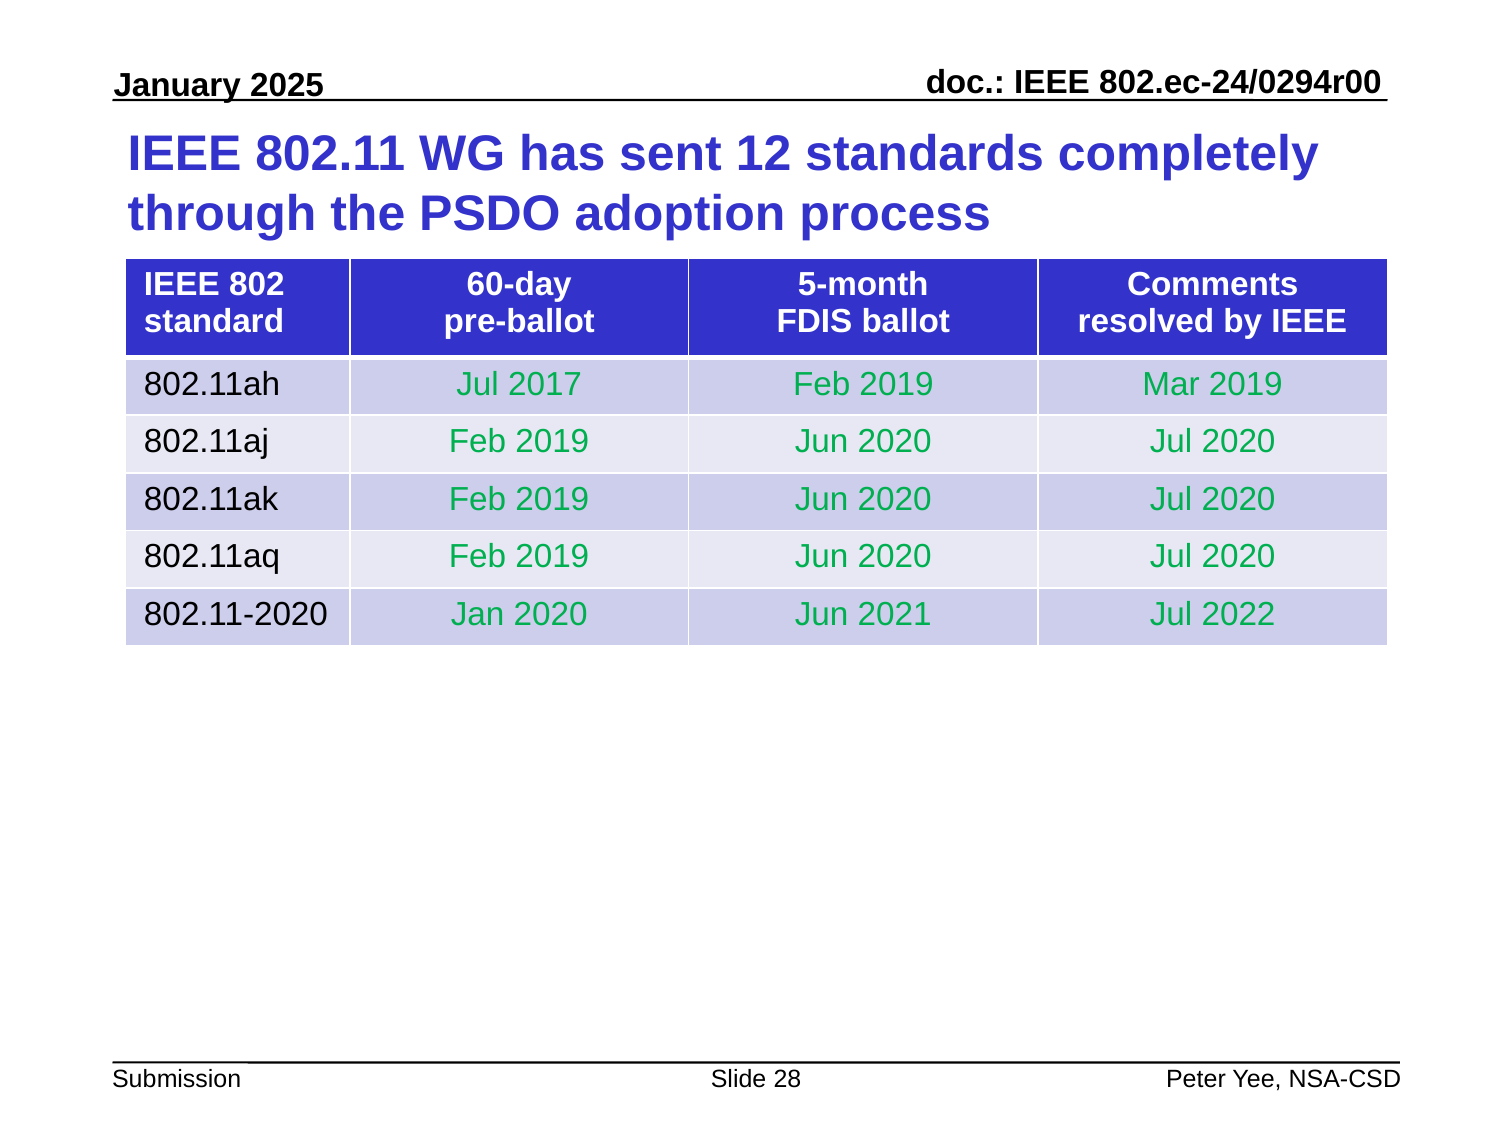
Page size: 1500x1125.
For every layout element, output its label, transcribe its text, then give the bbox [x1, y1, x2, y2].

table_cell Jul 2020 [1039, 474, 1387, 530]
table_cell 802.11-2020 [126, 589, 349, 645]
table_cell 802.11ah [126, 360, 349, 414]
table_cell Feb 2019 [689, 360, 1037, 414]
table_cell Feb 2019 [351, 474, 688, 530]
table_cell 802.11ak [126, 474, 349, 530]
table_cell Jul 2017 [351, 360, 688, 414]
table_cell Jan 2020 [351, 589, 688, 645]
table_cell Jun 2021 [689, 589, 1037, 645]
table_cell Jul 2020 [1039, 416, 1387, 472]
table_cell Jul 2020 [1039, 531, 1387, 587]
slide_number Slide 28 [709, 1061, 803, 1093]
table_cell Mar 2019 [1039, 360, 1387, 414]
table_cell 802.11aq [126, 531, 349, 587]
table_header 60-day pre-ballot [351, 259, 688, 355]
table_header IEEE 802 standard [126, 259, 349, 355]
table_cell 802.11aj [126, 416, 349, 472]
table_cell Feb 2019 [351, 416, 688, 472]
table_header 5-month FDIS ballot [689, 259, 1037, 355]
title IEEE 802.11 WG has sent 12 standards completely through the PSDO adoption process [112, 112, 1388, 288]
table_cell Jun 2020 [689, 416, 1037, 472]
table_cell Jul 2022 [1039, 589, 1387, 645]
table_cell Feb 2019 [351, 531, 688, 587]
table_cell Jun 2020 [689, 531, 1037, 587]
footer Peter Yee, NSA-CSD [1164, 1061, 1402, 1093]
table_header Comments resolved by IEEE [1039, 259, 1387, 355]
table_cell Jun 2020 [689, 474, 1037, 530]
